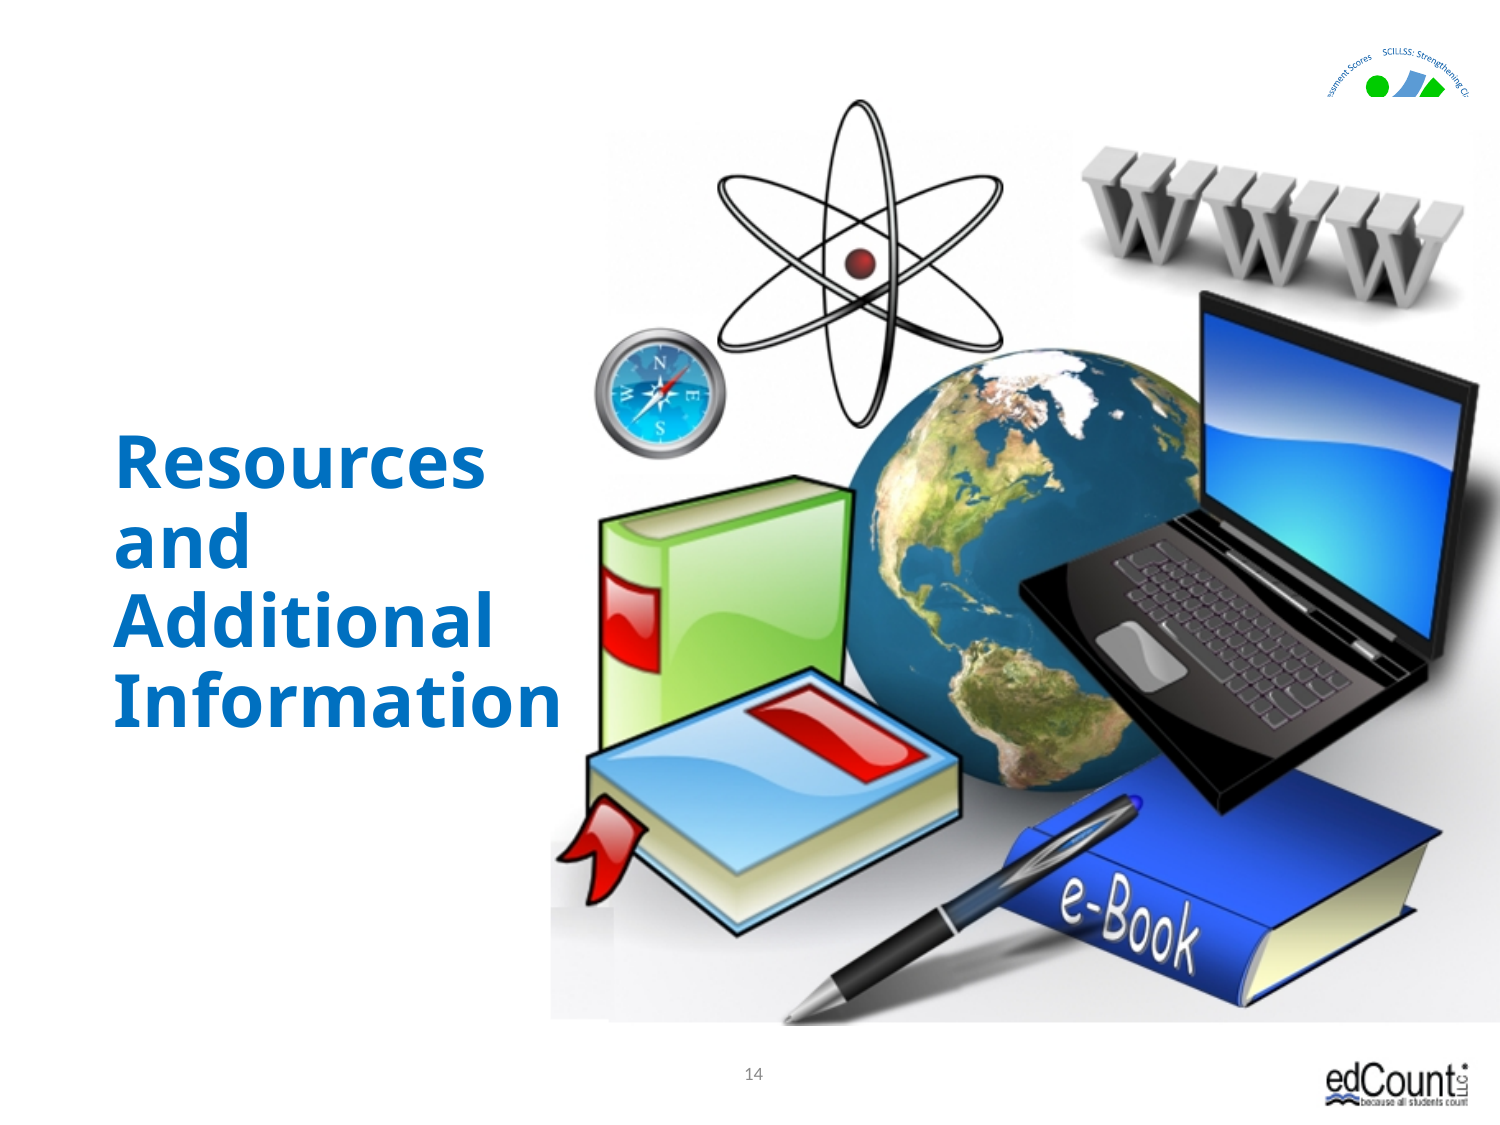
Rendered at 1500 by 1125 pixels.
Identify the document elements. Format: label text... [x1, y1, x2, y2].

picture [1304, 1057, 1478, 1108]
title Resources and Additional Information [98, 417, 550, 809]
picture [550, 97, 1500, 1026]
